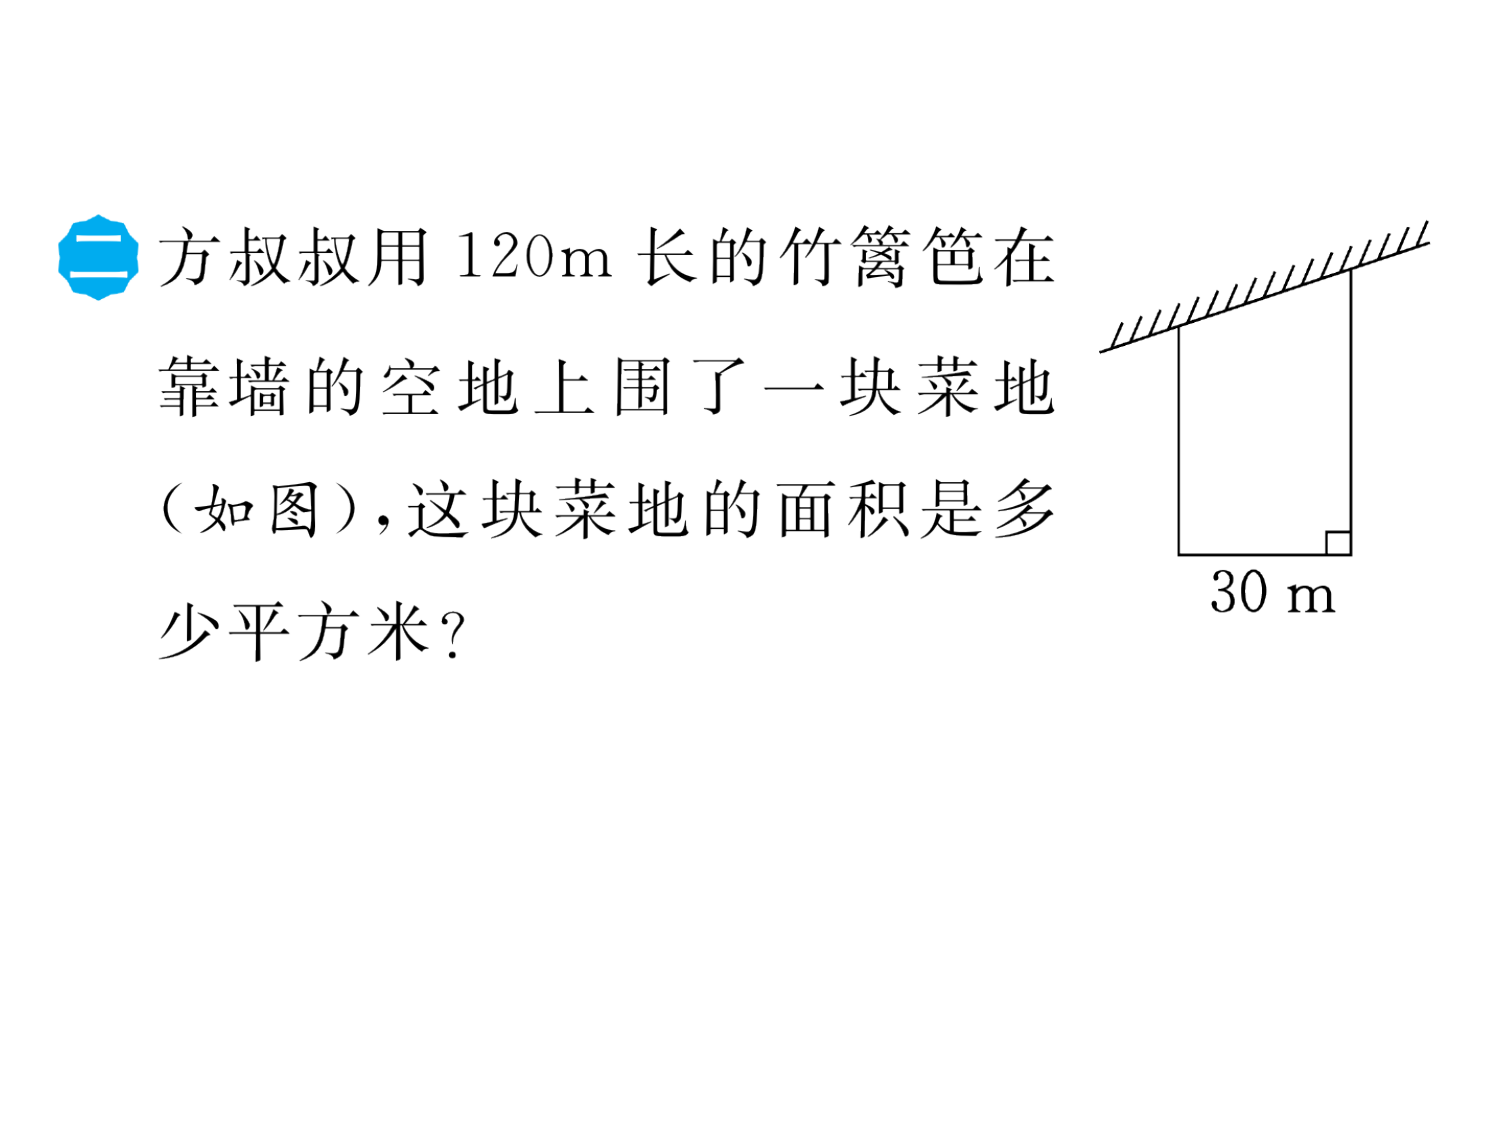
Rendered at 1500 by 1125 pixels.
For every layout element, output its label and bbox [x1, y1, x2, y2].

picture [52, 184, 1471, 919]
